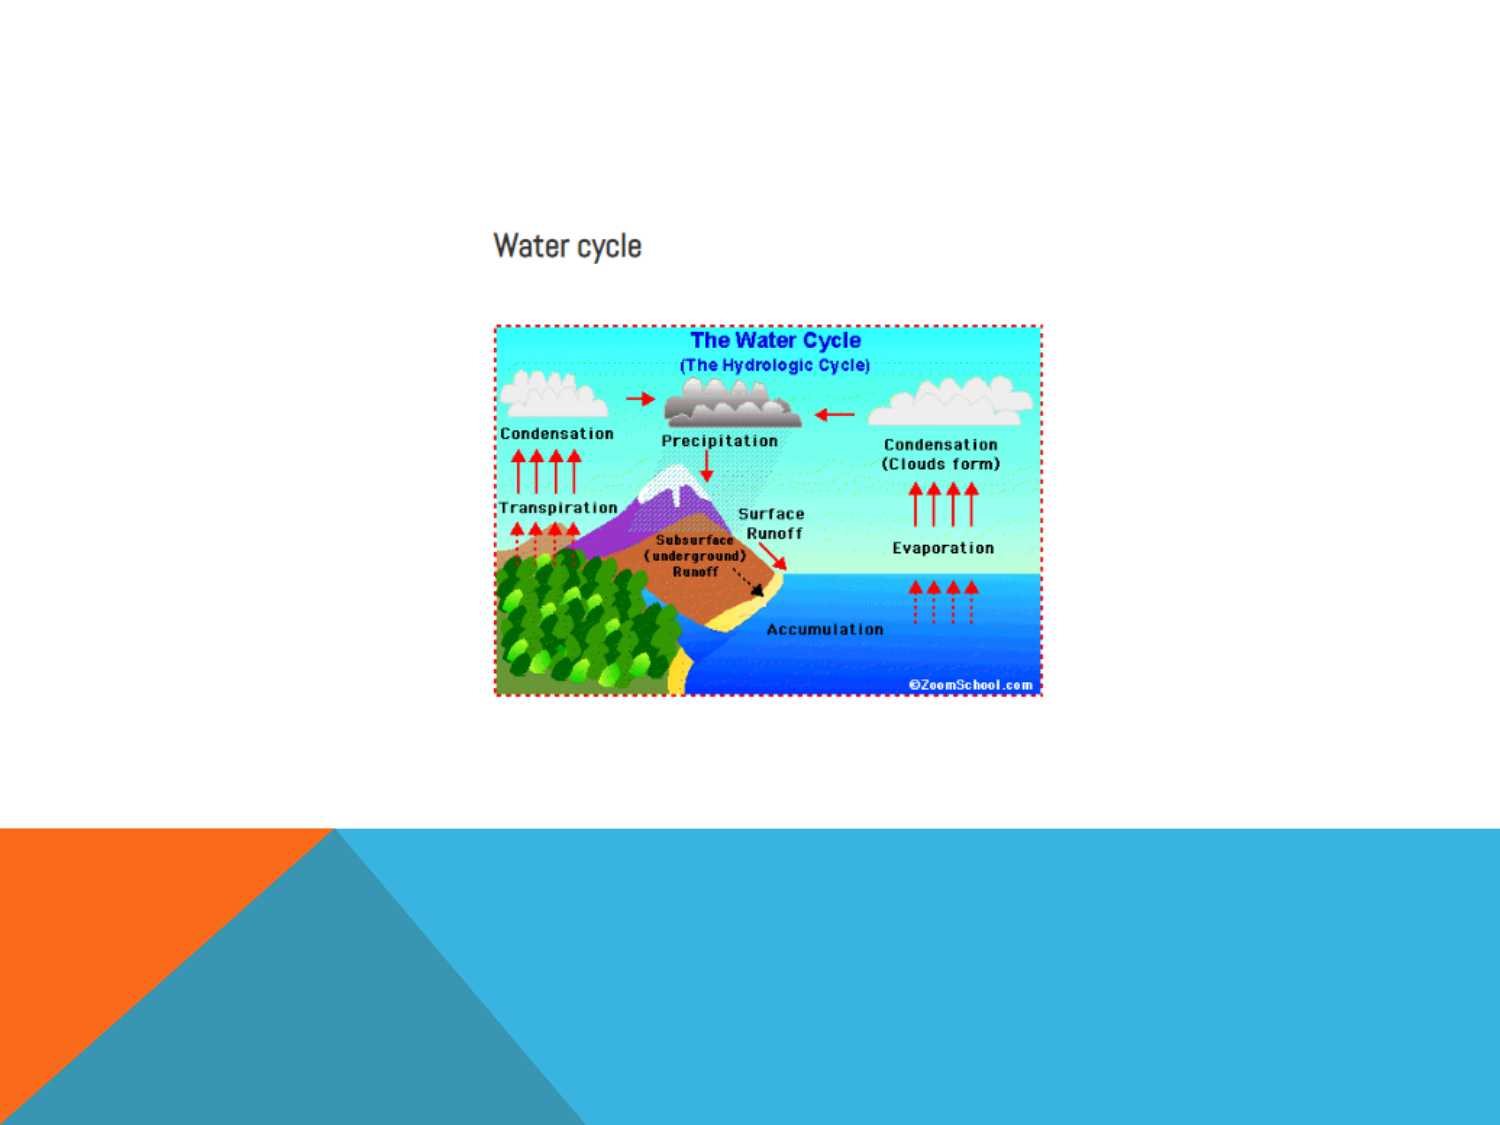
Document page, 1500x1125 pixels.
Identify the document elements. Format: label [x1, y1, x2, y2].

list [384, 180, 1120, 768]
